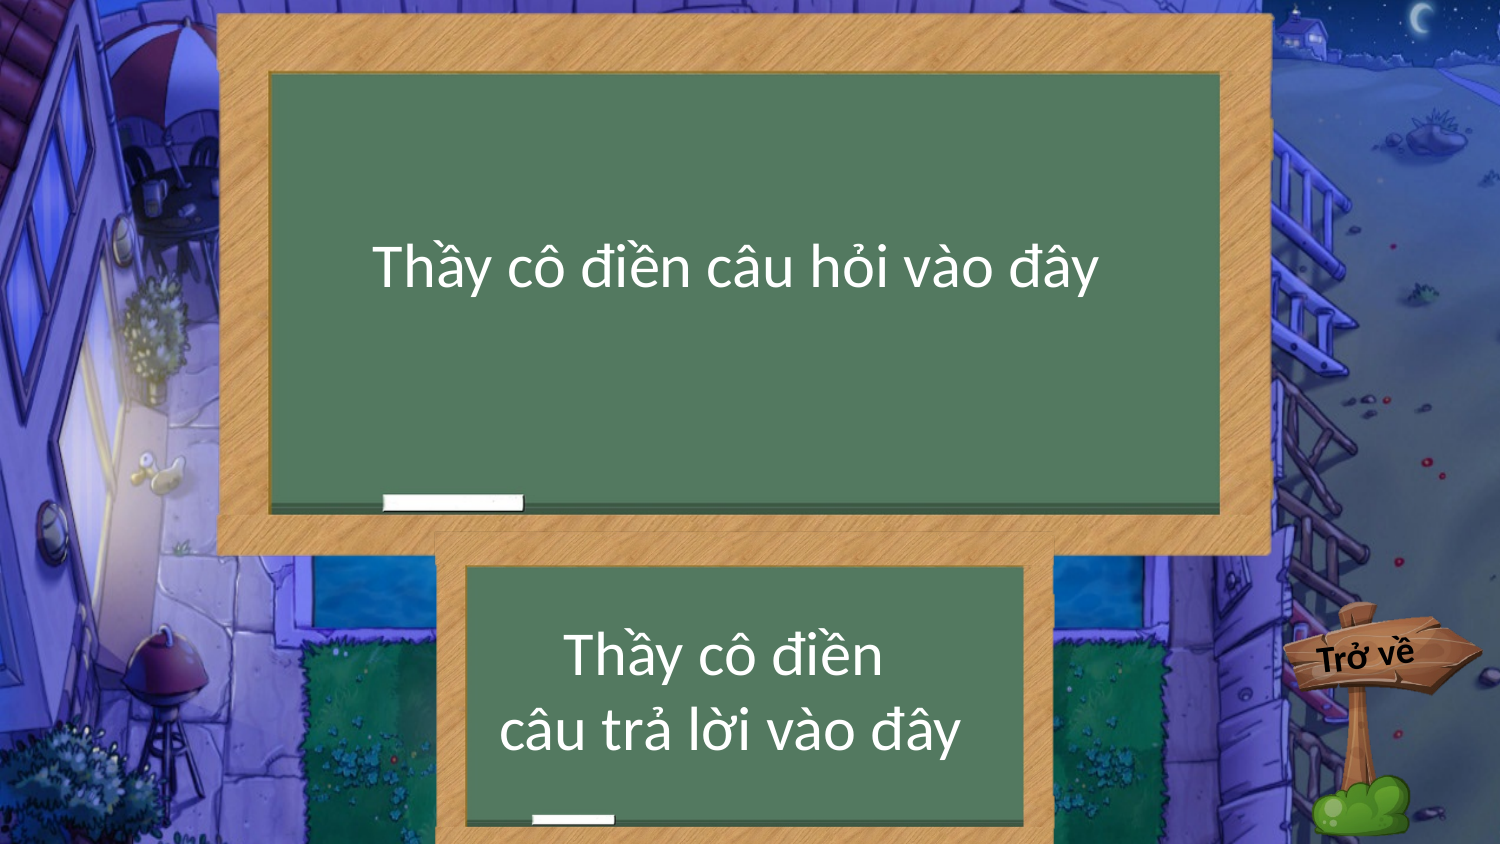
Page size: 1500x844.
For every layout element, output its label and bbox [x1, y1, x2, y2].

text_box [1249, 582, 1500, 844]
picture [0, 0, 1500, 844]
